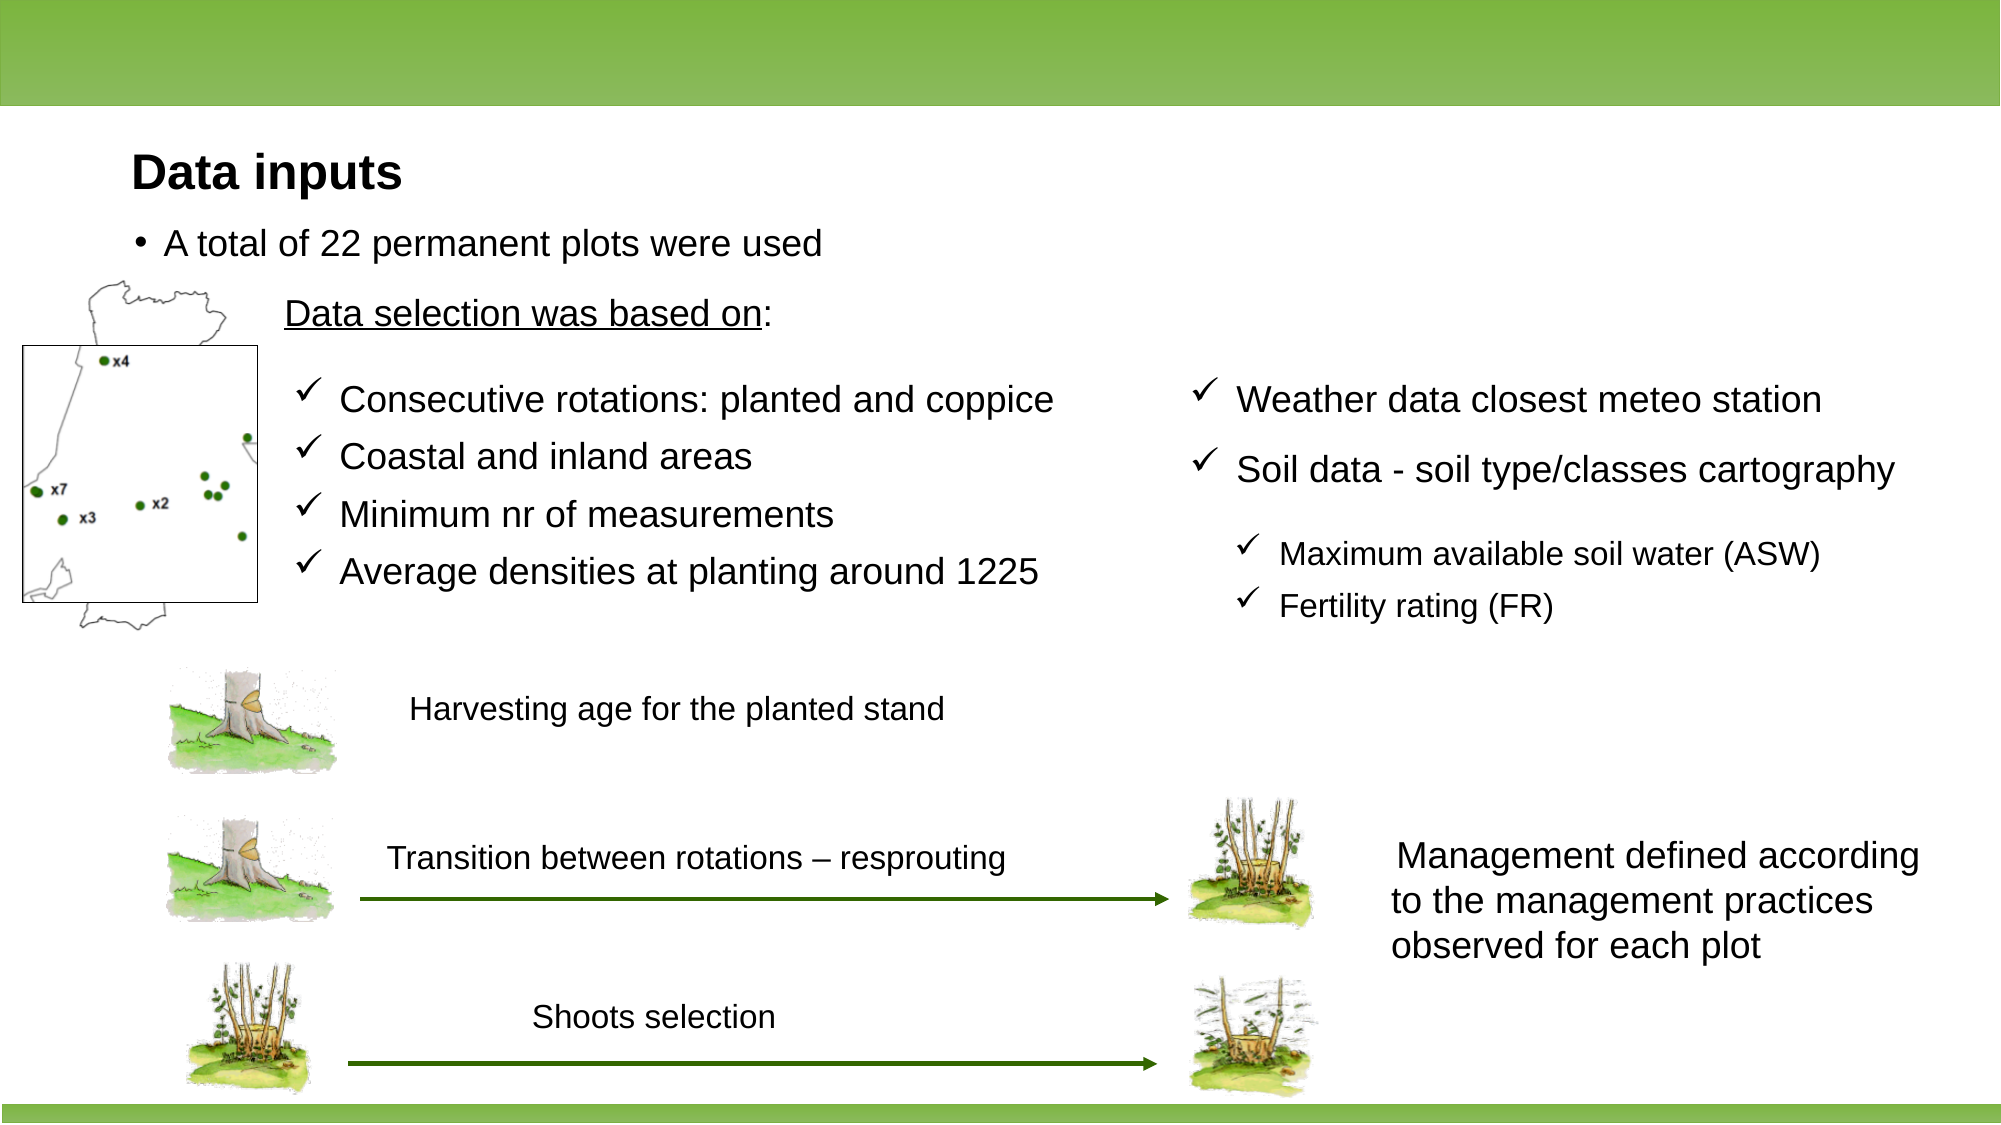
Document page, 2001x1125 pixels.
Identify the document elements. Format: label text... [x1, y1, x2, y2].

text_box Data inputs [116, 132, 1312, 253]
text_box Management defined according to the management practices observed for each plot [1360, 823, 1950, 974]
picture [165, 815, 334, 923]
picture [185, 957, 316, 1098]
text_box Maximum available soil water (ASW) Fertility rating (FR) [1152, 524, 1885, 632]
text_box Harvesting age for the planted stand [370, 679, 985, 735]
text_box Weather data closest meteo station Soil data - soil type/classes cartography [1100, 367, 1936, 497]
text_box Shoots selection [369, 987, 939, 1043]
text_box Transition between rotations – resprouting [371, 829, 1112, 884]
picture [22, 274, 258, 640]
text_box Consecutive rotations: planted and coppice Coastal and inland areas Minimum nr of measurements Average densities at planting around 1225 [258, 367, 1204, 600]
picture [168, 667, 337, 774]
picture [1187, 970, 1319, 1099]
text_box A total of 22 permanent plots were used Data selection was based on: [45, 108, 1274, 342]
picture [1188, 792, 1319, 933]
